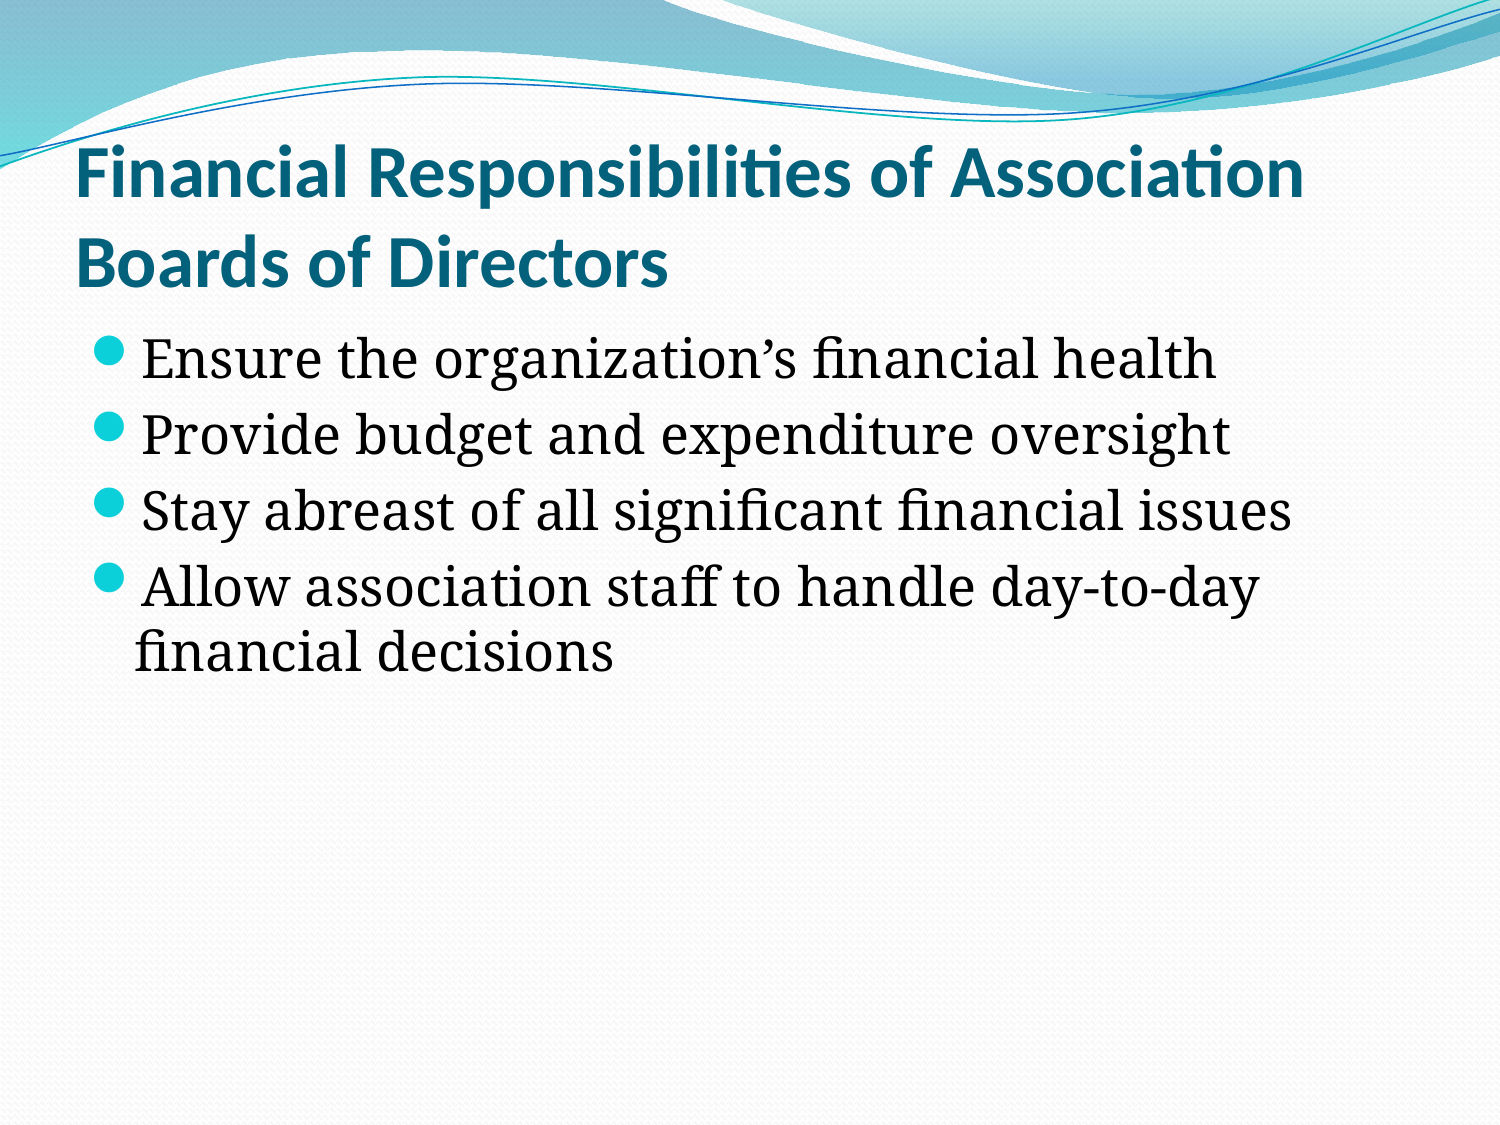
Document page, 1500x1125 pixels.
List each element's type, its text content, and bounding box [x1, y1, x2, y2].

list Ensure the organization’s financial health Provide budget and expenditure oversight Stay abreast of all significant financial issues Allow association staff to handle day-to-day financial decisions [75, 317, 1425, 1038]
title Financial Responsibilities of Association Boards of Directors [75, 115, 1425, 303]
